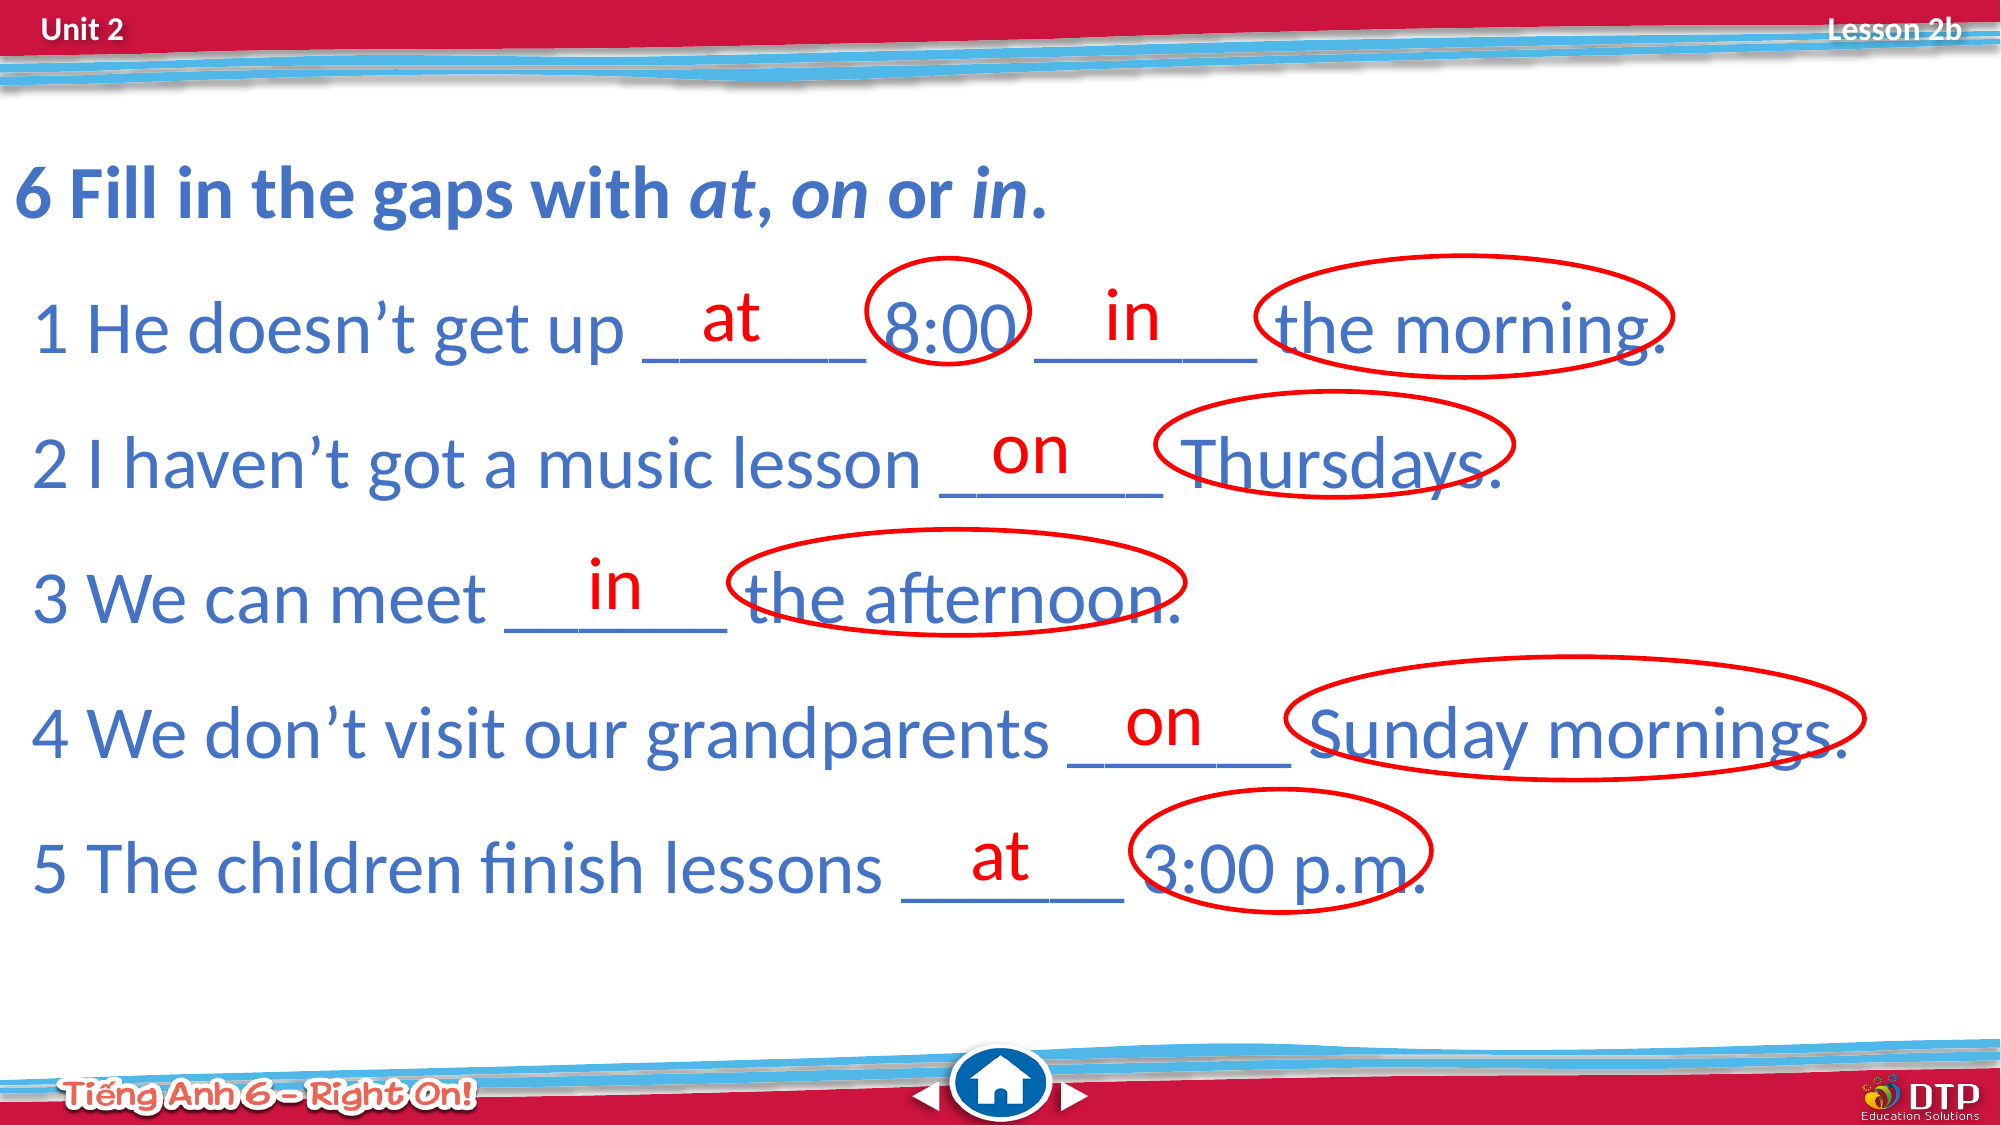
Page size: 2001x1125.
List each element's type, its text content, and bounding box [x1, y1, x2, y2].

text_box 6 Fill in the gaps with at, on or in. 1 He doesn’t get up ______ 8:00 ______ the morning. 2 I haven’t got a music lesson ______ Thursdays. 3 We can meet ______ the afternoon. 4 We don’t visit our grandparents ______ Sunday mornings. 5 The children finish lessons ______ 3:00 p.m. [0, 90, 1988, 916]
text_box [1154, 390, 1515, 499]
text_box [1284, 655, 1866, 782]
picture [0, 0, 2000, 1125]
text_box [1129, 788, 1433, 914]
text_box on [1110, 663, 1298, 768]
text_box [727, 528, 1187, 637]
text_box at [955, 798, 1143, 903]
text_box [865, 257, 1031, 366]
text_box in [1090, 258, 1278, 363]
text_box at [686, 258, 874, 364]
text_box in [572, 526, 760, 632]
text_box [1254, 254, 1675, 379]
text_box on [977, 391, 1165, 497]
